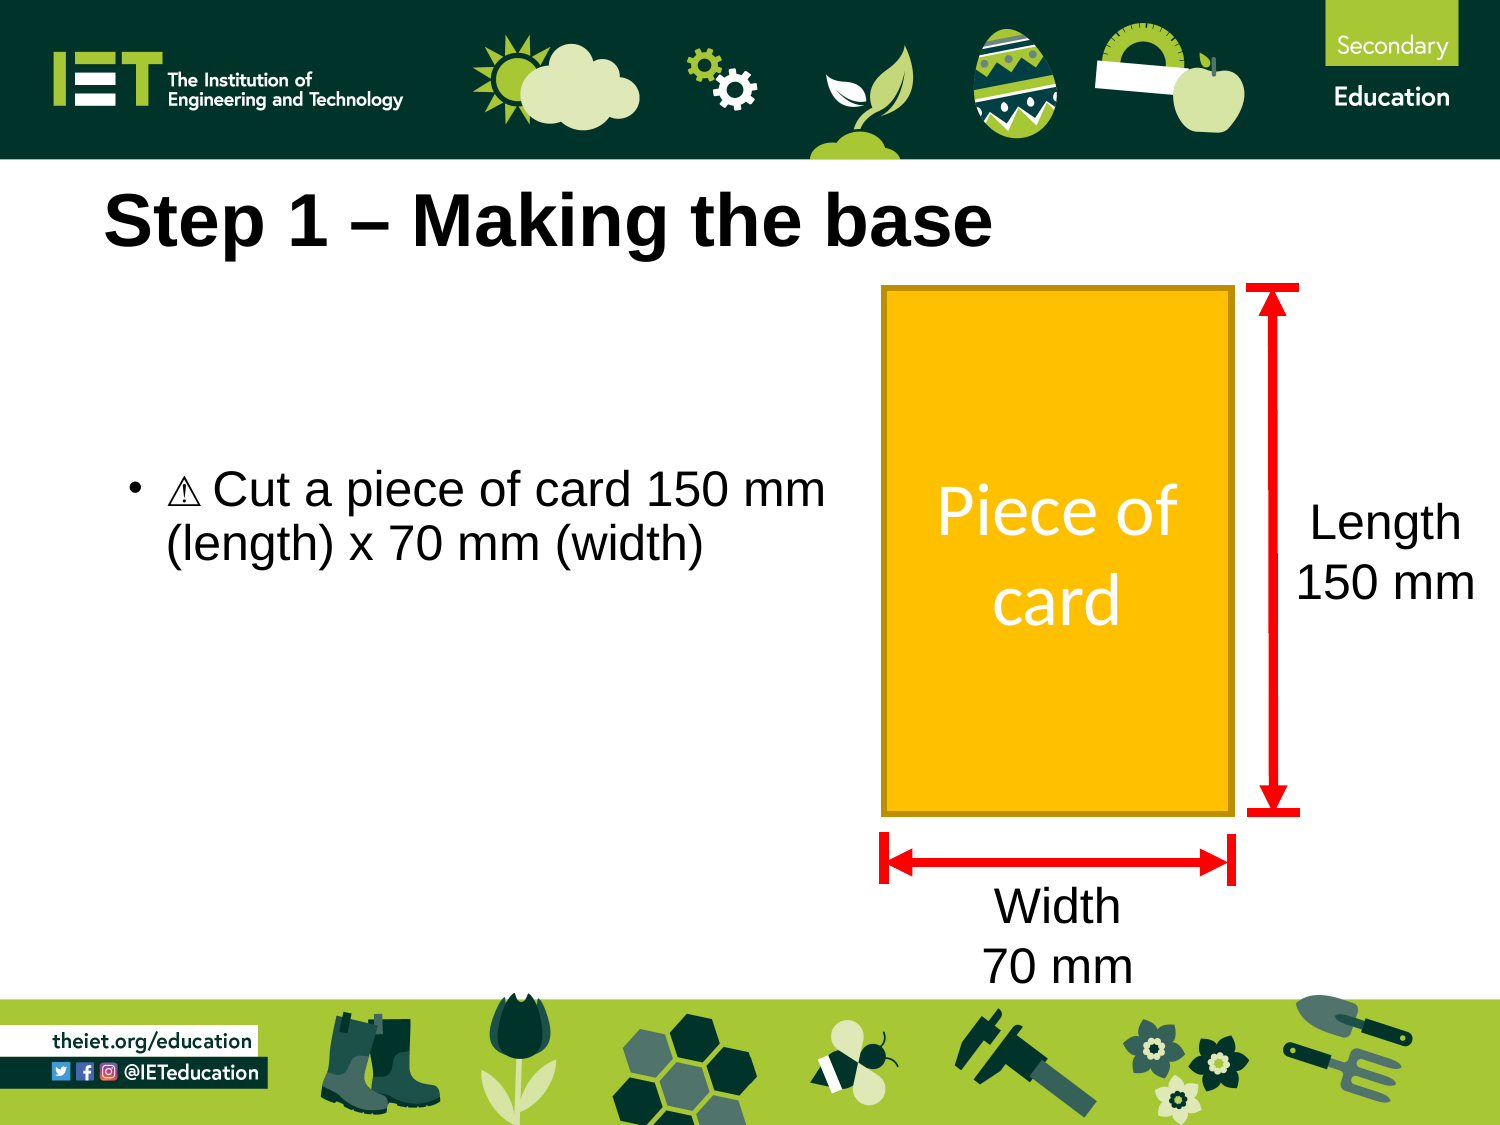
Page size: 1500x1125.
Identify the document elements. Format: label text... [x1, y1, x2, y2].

title Step 1 – Making the base [88, 169, 1160, 275]
list ⚠ Cut a piece of card 150 mm (length) x 70 mm (width) [113, 455, 843, 695]
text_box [884, 287, 1499, 1003]
picture [0, 0, 1500, 1125]
